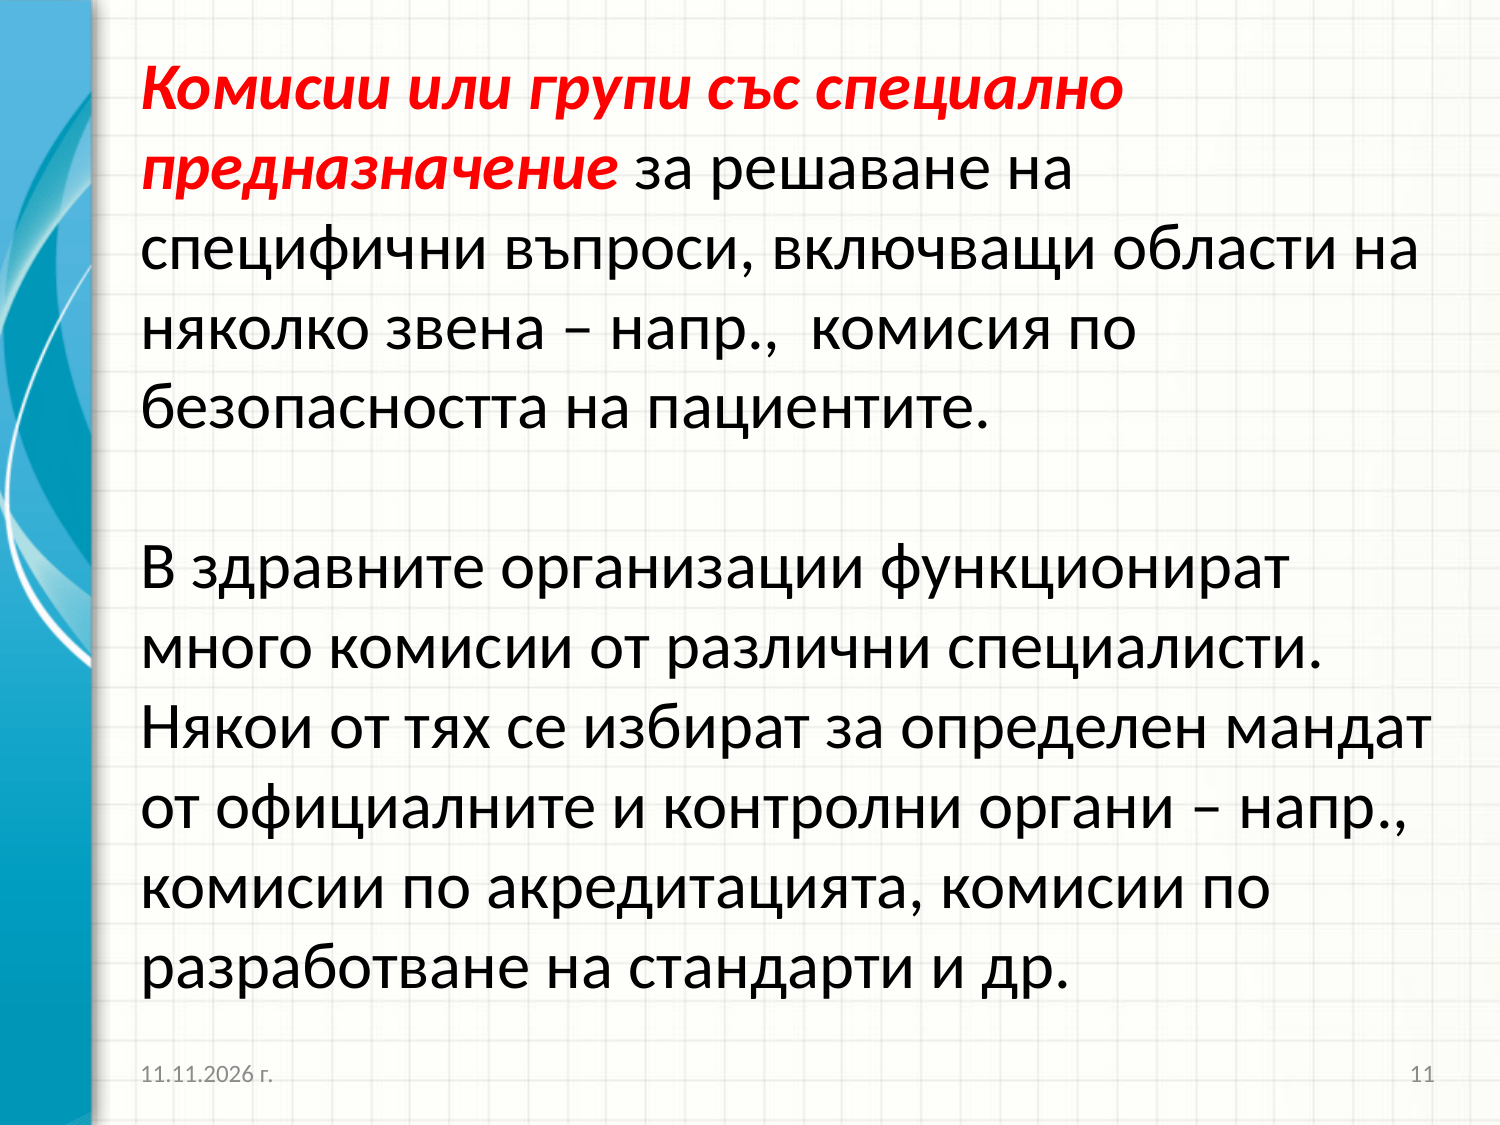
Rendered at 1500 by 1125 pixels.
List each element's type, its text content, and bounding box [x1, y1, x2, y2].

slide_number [125, 1042, 475, 1103]
slide_number 11 [1100, 1042, 1450, 1103]
title Комисии или групи със специално предназначение за решаване на специфични въпроси, включващи области на няколко звена – напр., комисия по безопасността на пациентите. В здравните организации функционират много комисии от различни специалисти. Някои от тях се избират за определен мандат от официалните и контролни органи – напр., комисии по акредитацията, комисии по разработване на стандарти и др. [125, 45, 1450, 1000]
picture [0, 0, 1500, 1125]
